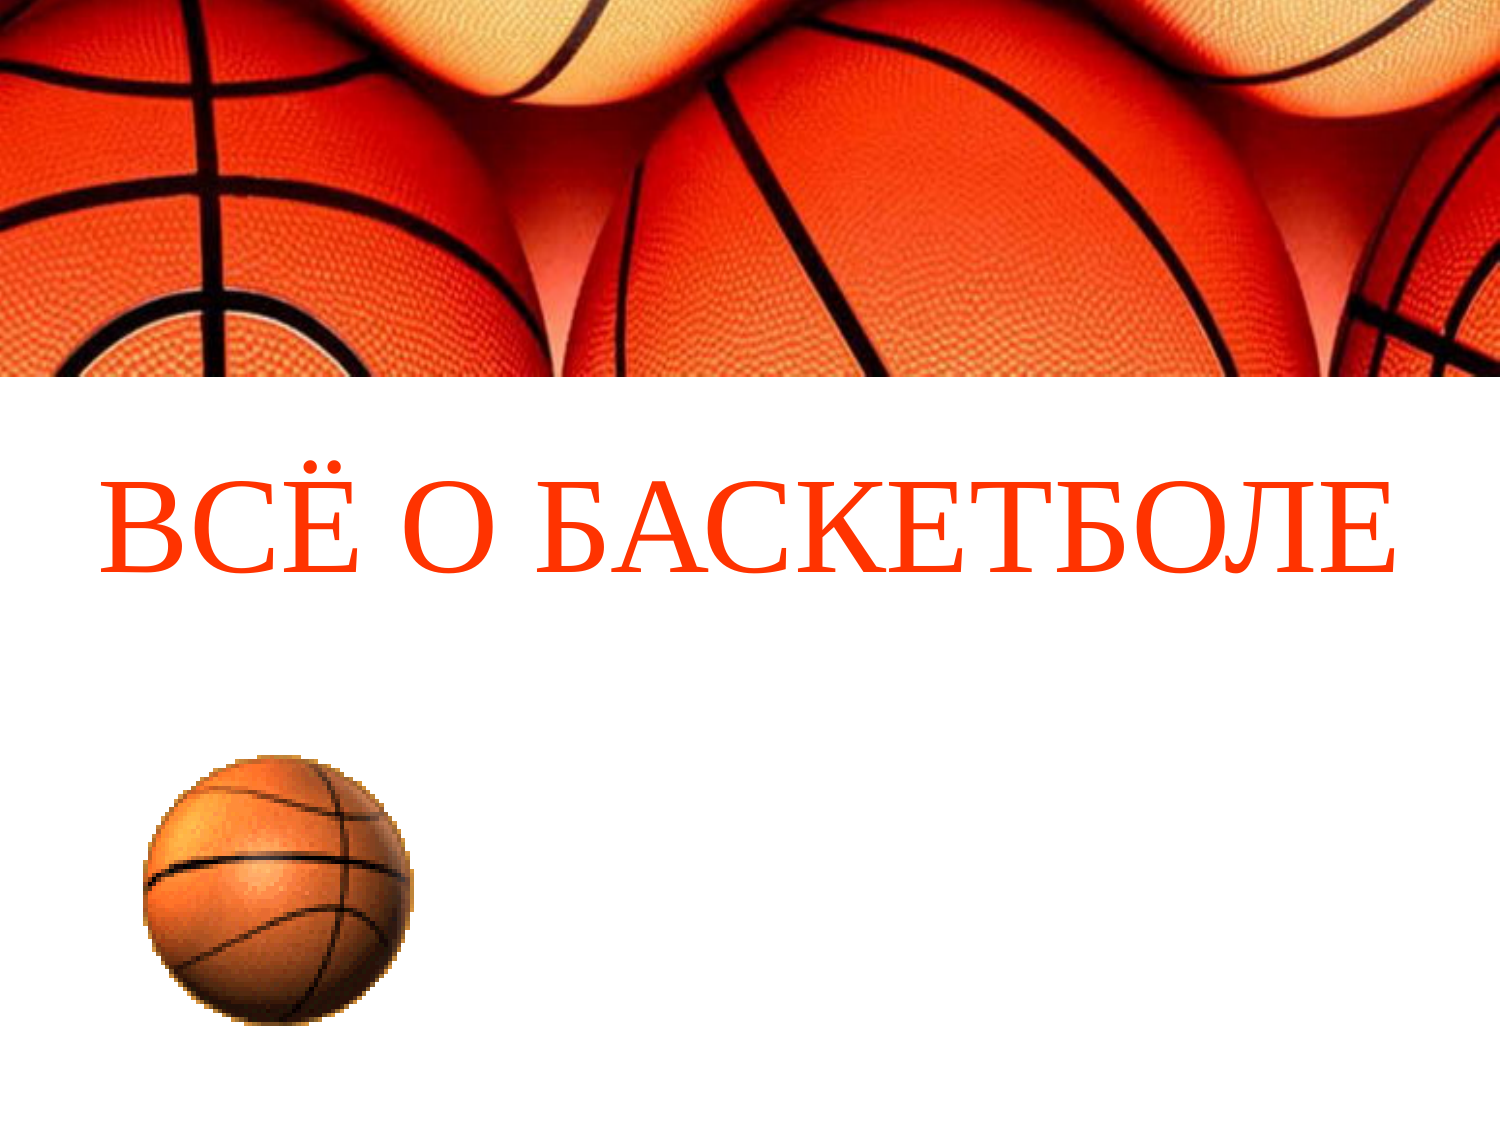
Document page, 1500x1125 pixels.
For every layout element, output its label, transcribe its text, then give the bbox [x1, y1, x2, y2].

picture [135, 751, 420, 1031]
picture [0, 0, 1500, 378]
title ВСЁ О БАСКЕТБОЛЕ [0, 385, 1500, 651]
